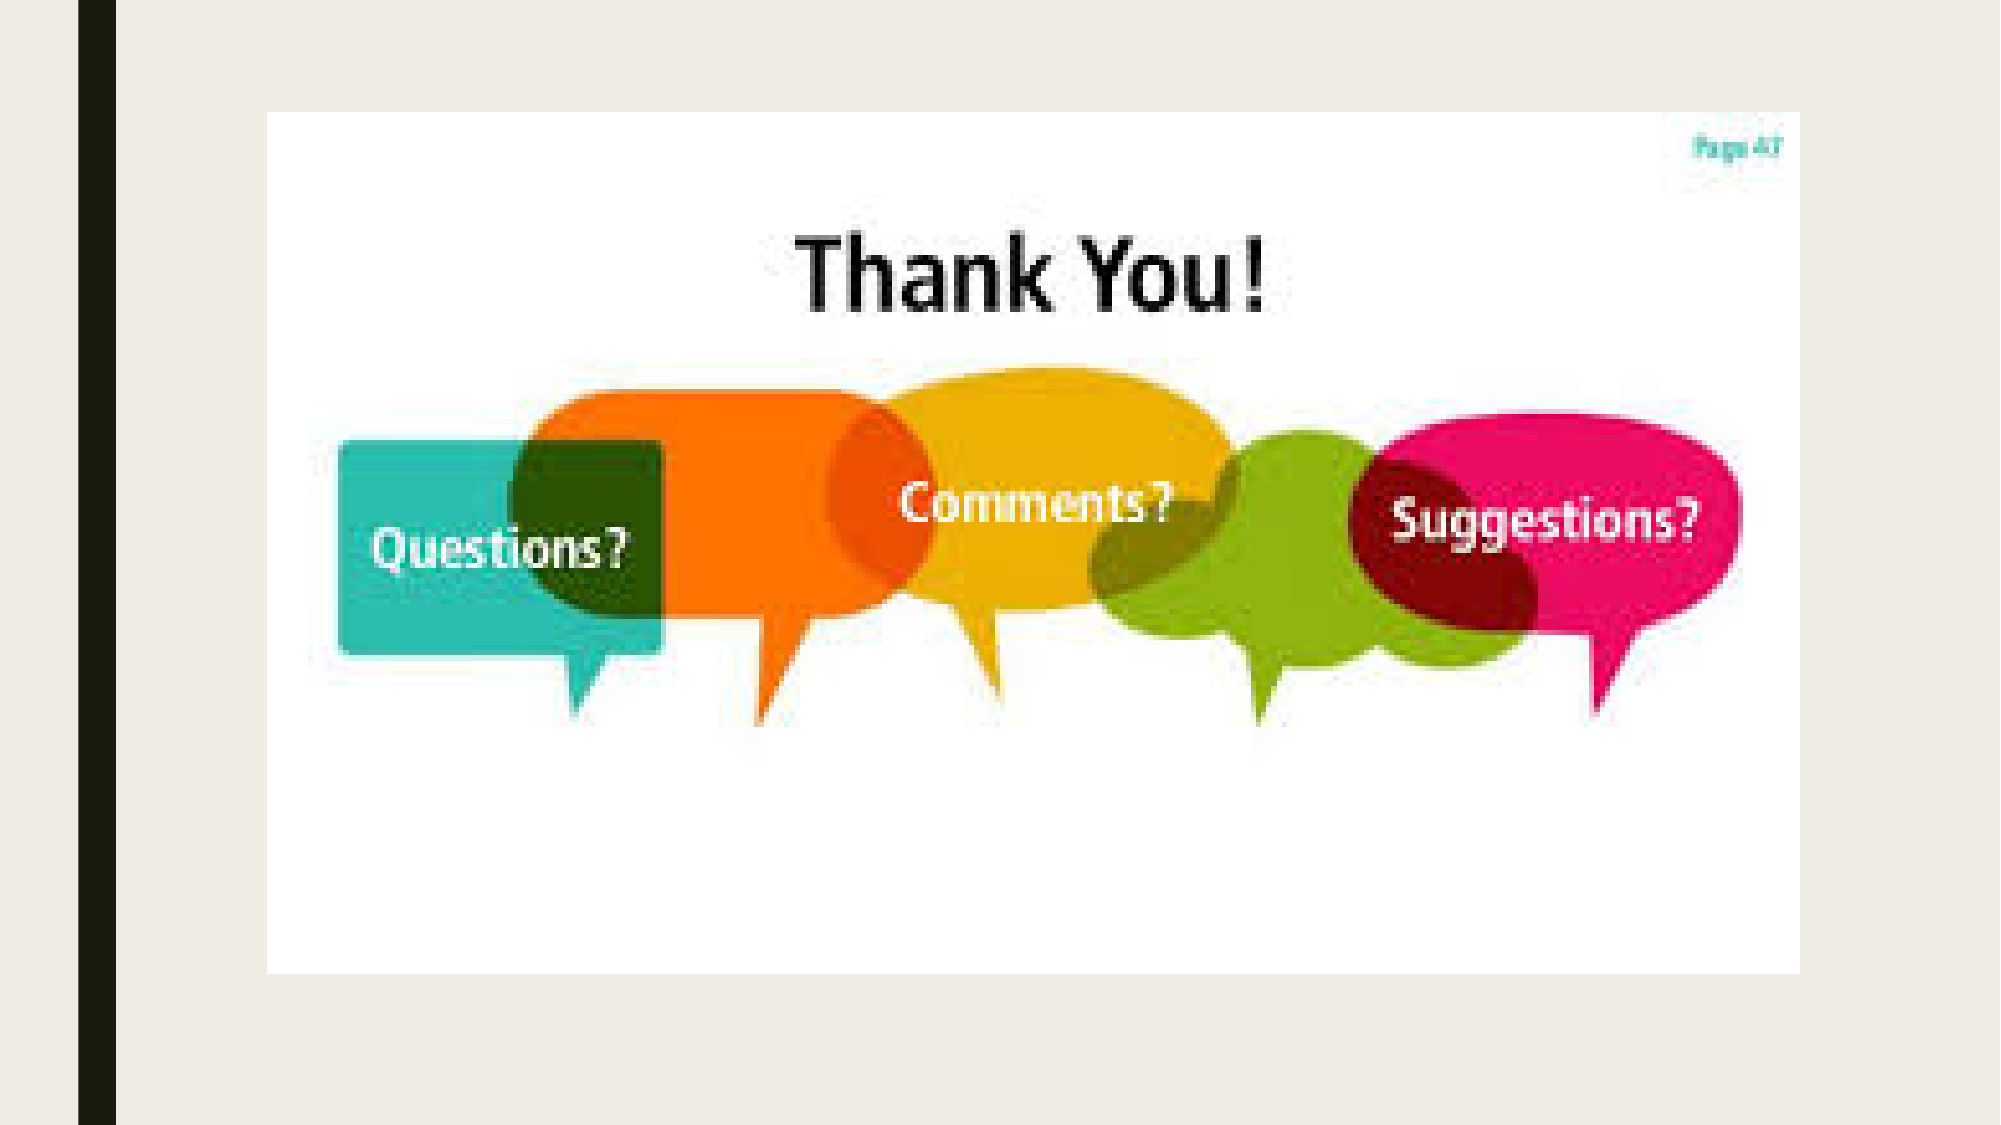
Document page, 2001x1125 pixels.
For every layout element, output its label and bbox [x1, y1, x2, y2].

picture [267, 112, 1800, 974]
